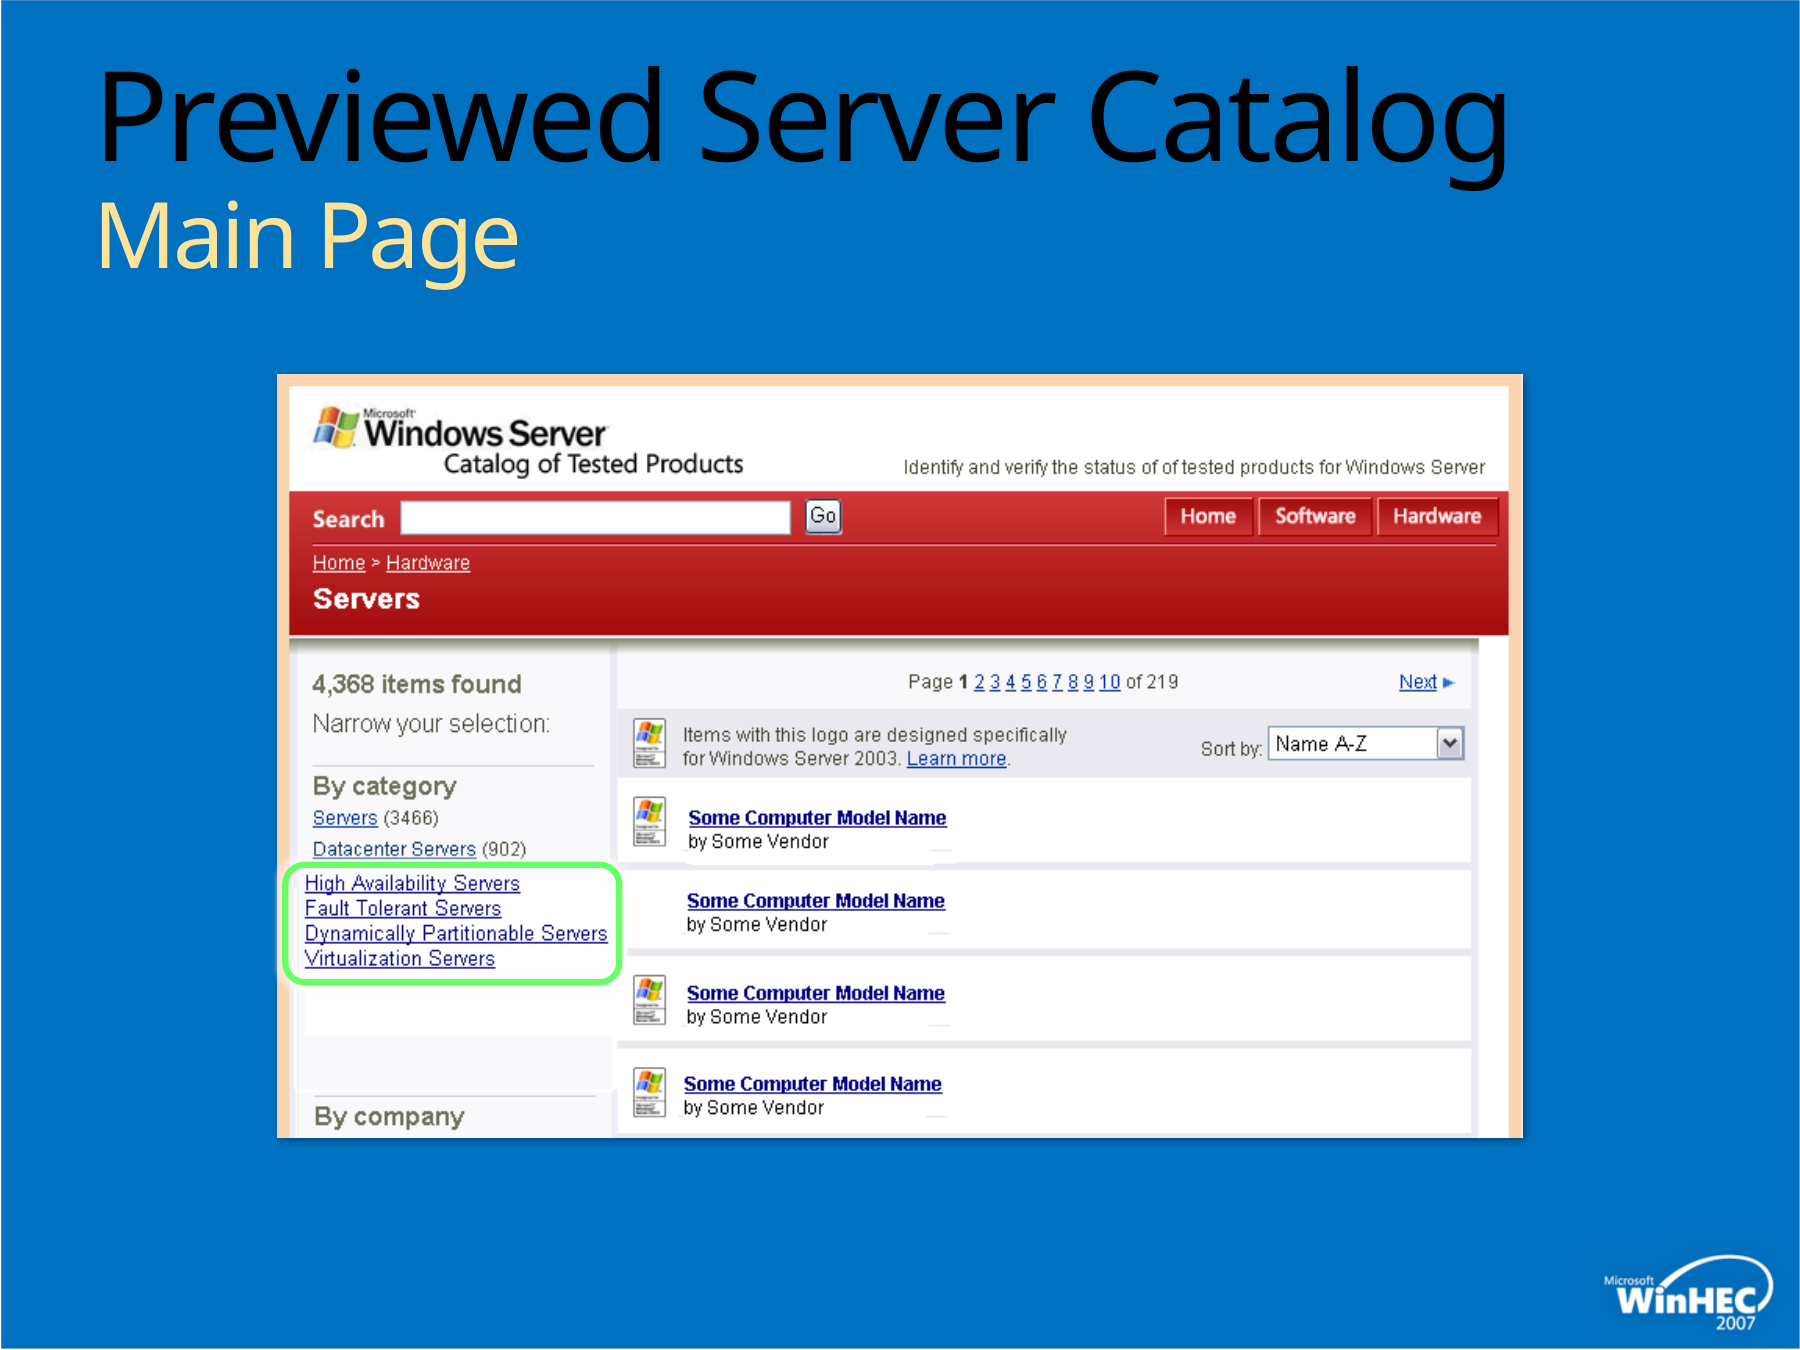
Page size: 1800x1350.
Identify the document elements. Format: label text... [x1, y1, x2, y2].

picture [0, 0, 1800, 1350]
title Previewed Server Catalog Main Page [75, 45, 1725, 291]
